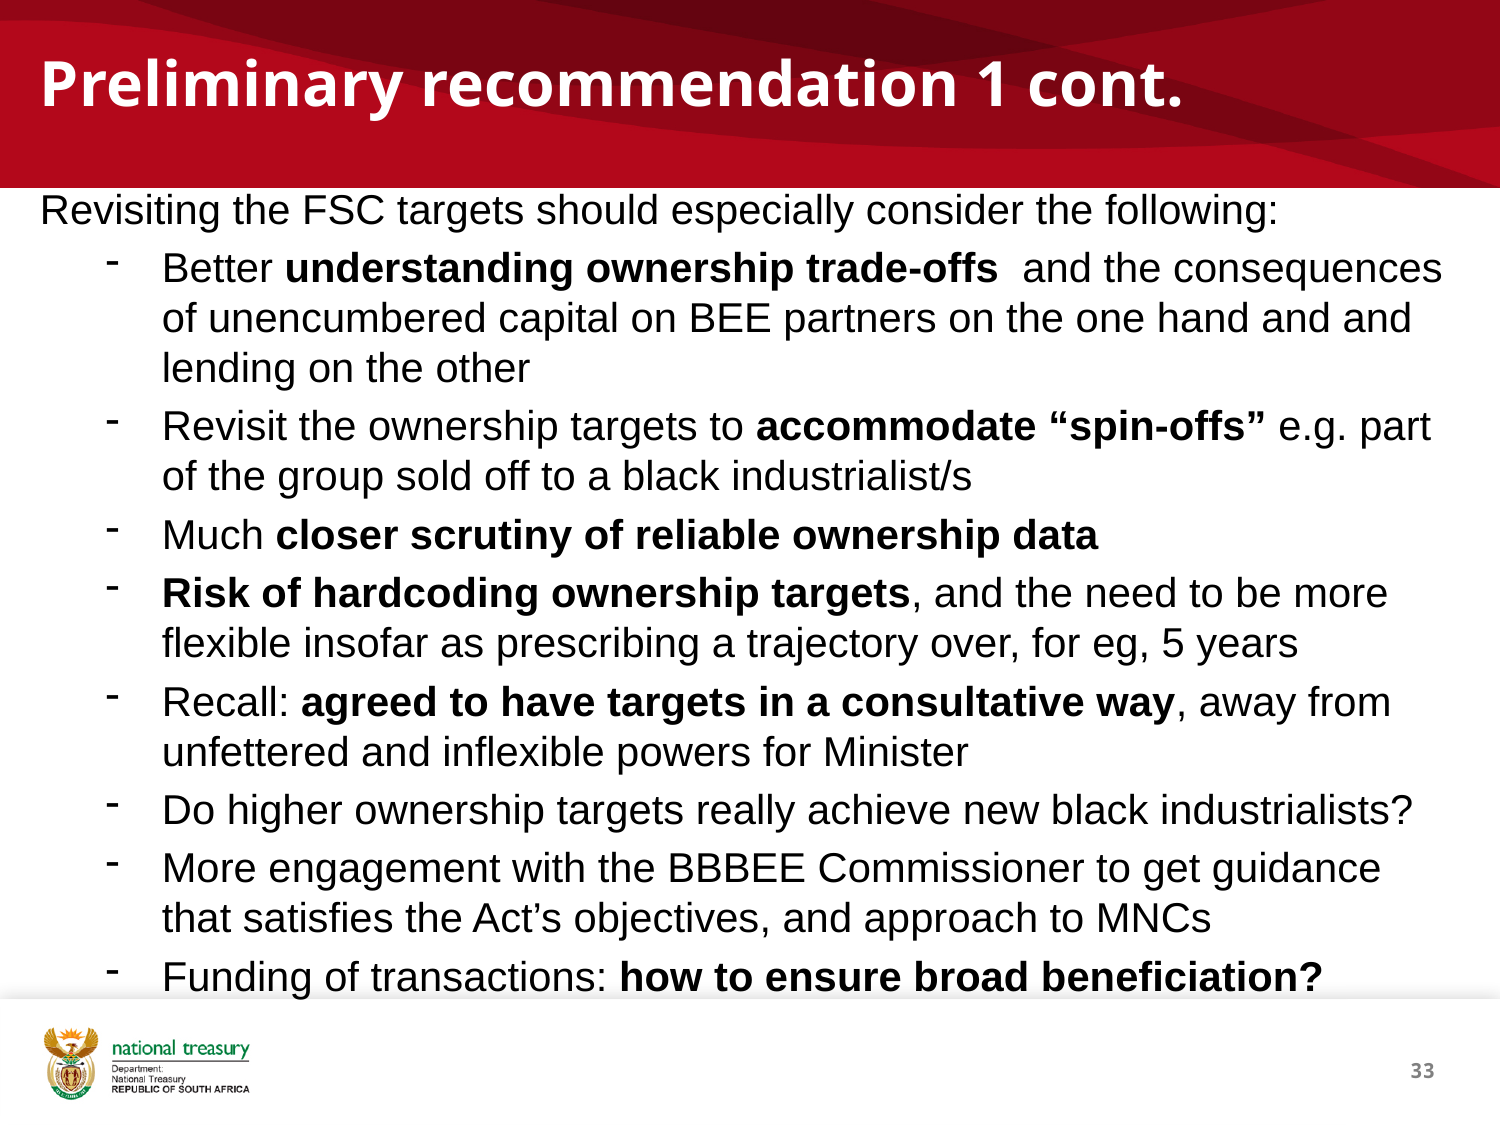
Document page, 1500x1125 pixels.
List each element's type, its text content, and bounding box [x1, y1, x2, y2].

picture [0, 0, 1500, 188]
title Preliminary recommendation 1 cont. [24, 12, 1475, 150]
list Revisiting the FSC targets should especially consider the following: Better understanding ownership trade-offs and the consequences of unencumbered capital on BEE partners on the one hand and and lending on the other Revisit the ownership targets to accommodate “spin-offs” e.g. part of the group sold off to a black industrialist/s Much closer scrutiny of reliable ownership data Risk of hardcoding ownership targets, and the need to be more flexible insofar as prescribing a trajectory over, for eg, 5 years Recall: agreed to have targets in a consultative way, away from unfettered and inflexible powers for Minister Do higher ownership targets really achieve new black industrialists? More engagement with the BBBEE Commissioner to get guidance that satisfies the Act’s objectives, and approach to MNCs Funding of transactions: how to ensure broad beneficiation? [24, 174, 1463, 963]
picture [0, 977, 1500, 1125]
slide_number 33 [1137, 1049, 1451, 1125]
